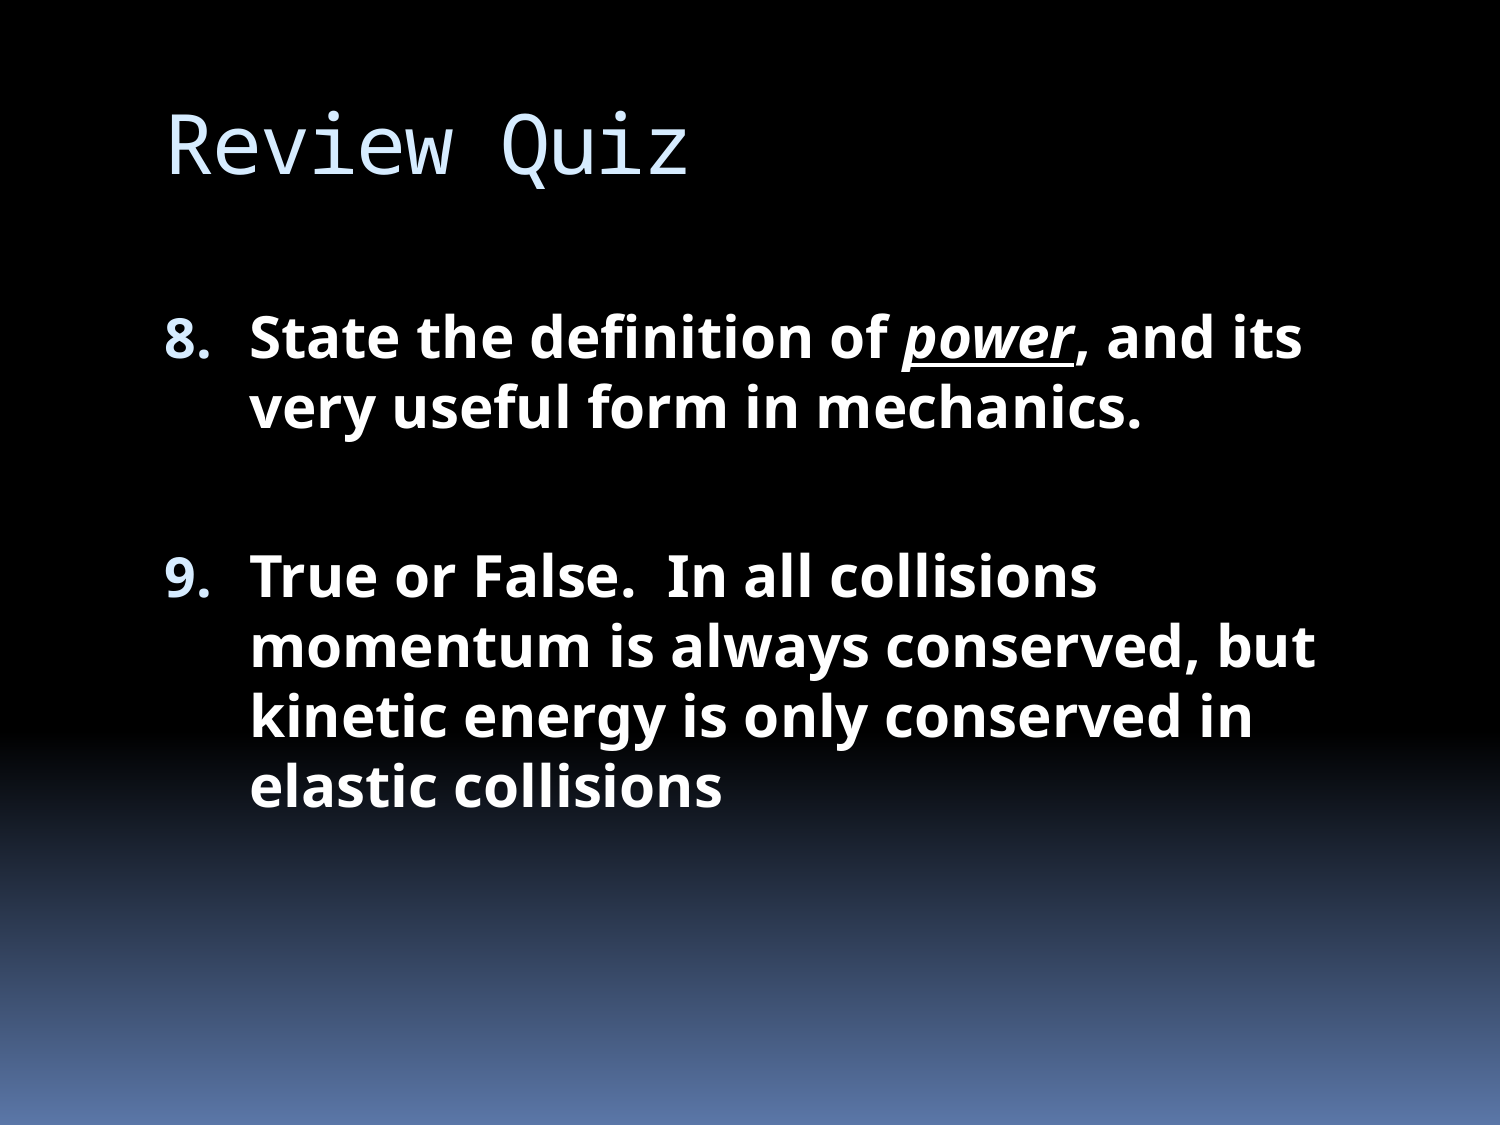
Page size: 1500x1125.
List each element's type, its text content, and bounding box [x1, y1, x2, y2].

list State the definition of power, and its very useful form in mechanics. True or False. In all collisions momentum is always conserved, but kinetic energy is only conserved in elastic collisions [150, 292, 1425, 1043]
title Review Quiz [150, 83, 1425, 234]
